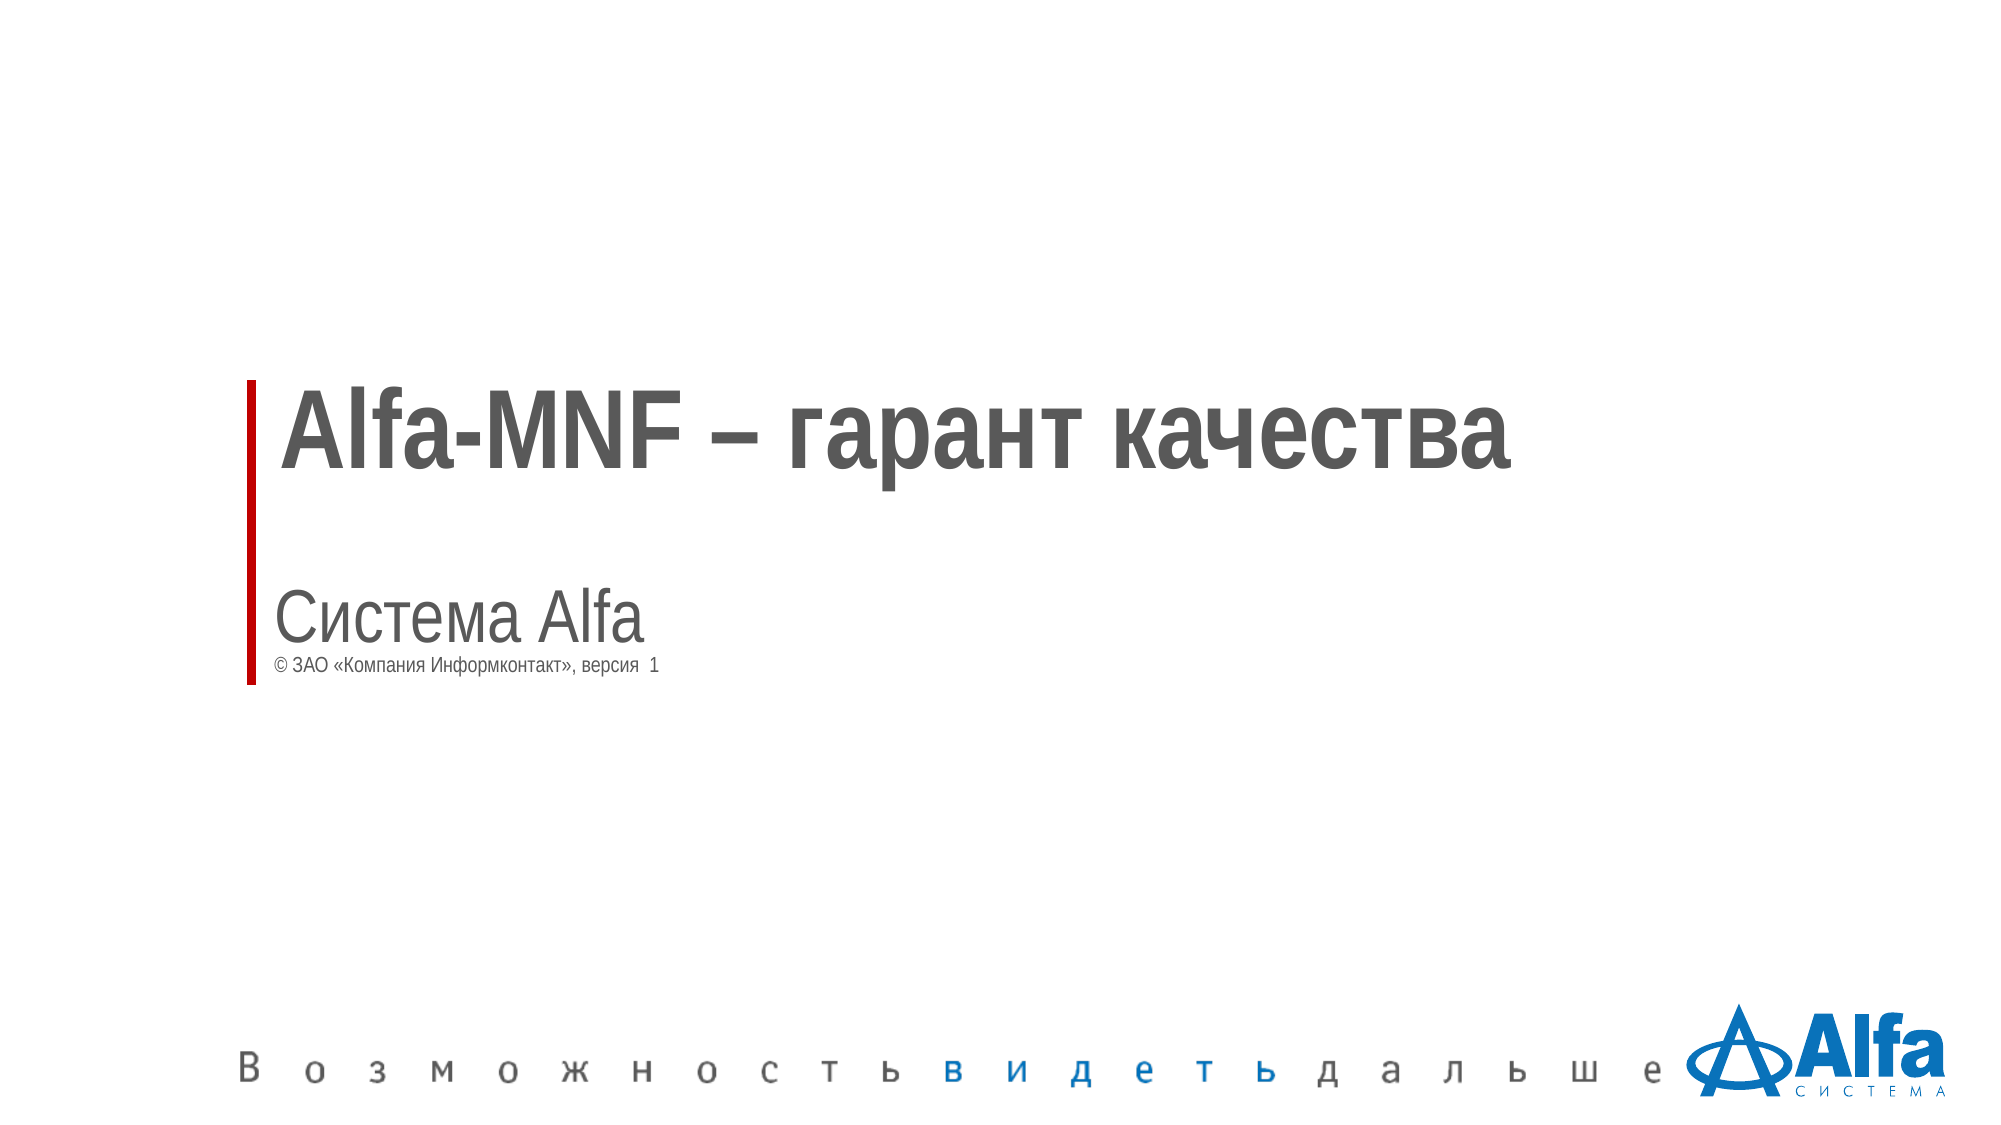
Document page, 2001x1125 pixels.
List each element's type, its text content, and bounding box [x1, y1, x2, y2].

picture [239, 1050, 1662, 1089]
text_box Система Alfa [259, 574, 894, 666]
text_box © ЗАО «Компания Информконтакт», версия 1 [259, 647, 792, 685]
text_box Alfa-MNF – гарант качества [259, 366, 1556, 503]
